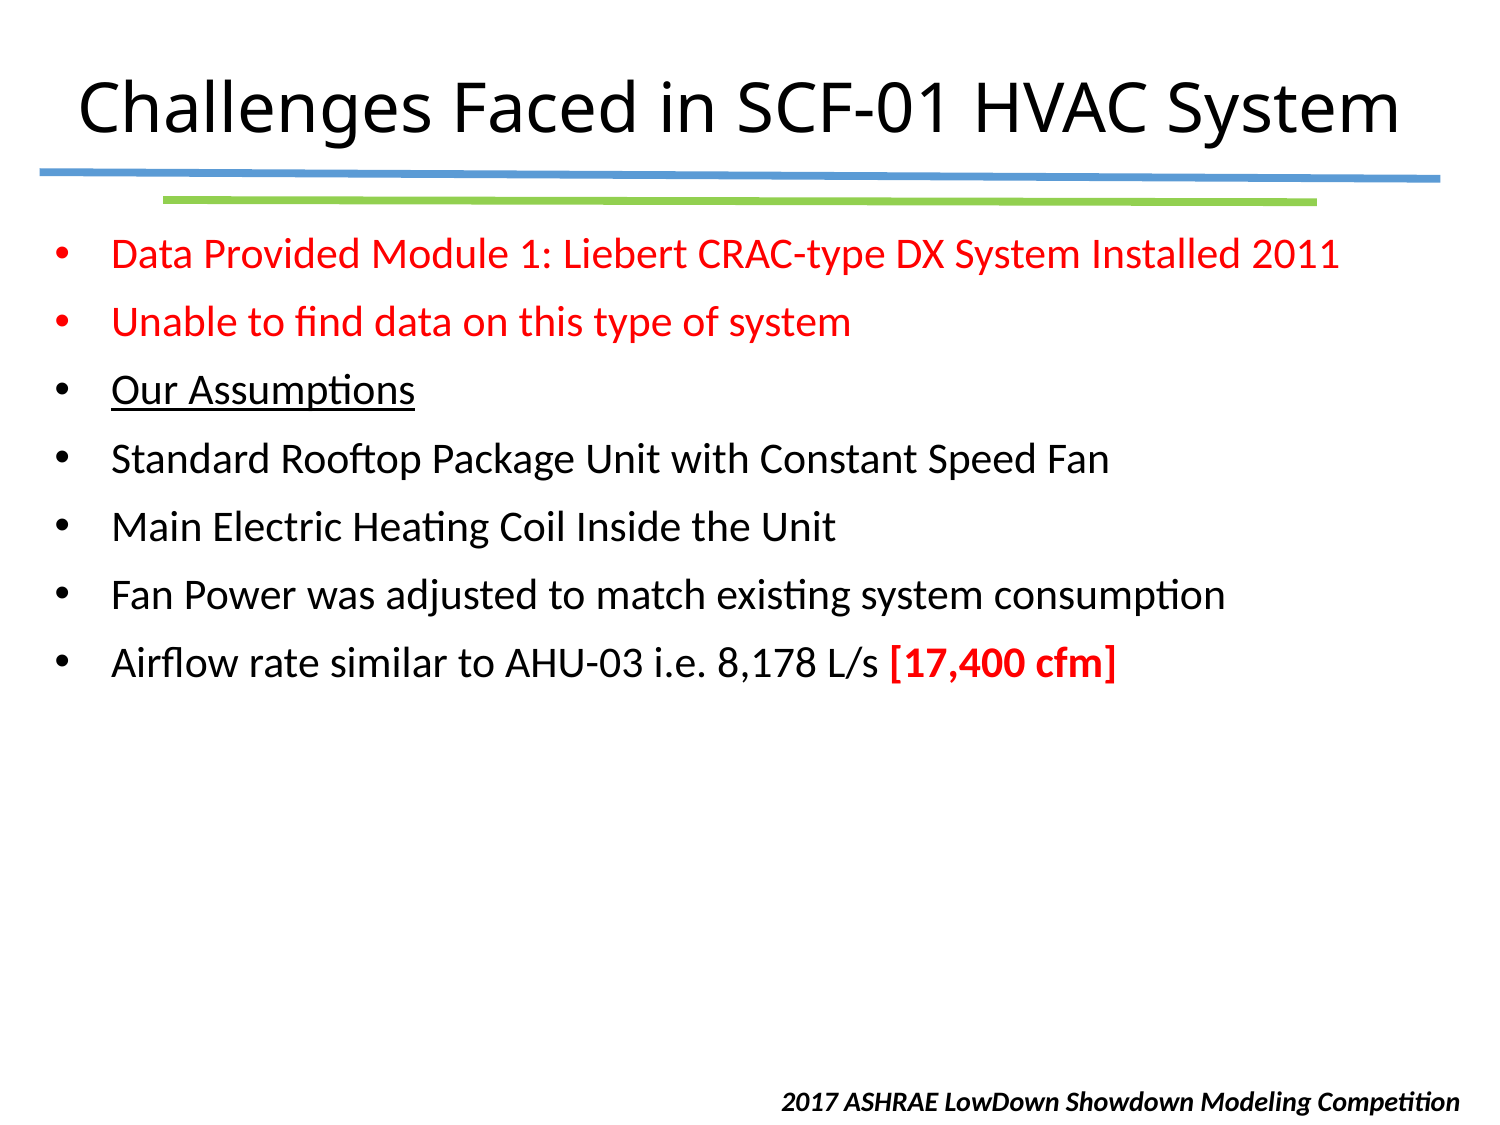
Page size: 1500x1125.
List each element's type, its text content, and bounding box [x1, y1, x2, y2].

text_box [39, 172, 1441, 179]
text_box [163, 199, 1317, 203]
subtitle Data Provided Module 1: Liebert CRAC-type DX System Installed 2011 Unable to find data on this type of system Our Assumptions Standard Rooftop Package Unit with Constant Speed Fan Main Electric Heating Coil Inside the Unit Fan Power was adjusted to match existing system consumption Airflow rate similar to AHU-03 i.e. 8,178 L/s [17,400 cfm] [39, 223, 1441, 1076]
text_box 2017 ASHRAE LowDown Showdown Modeling Competition [766, 1075, 1500, 1125]
title Challenges Faced in SCF-01 HVAC System [39, 2, 1441, 155]
